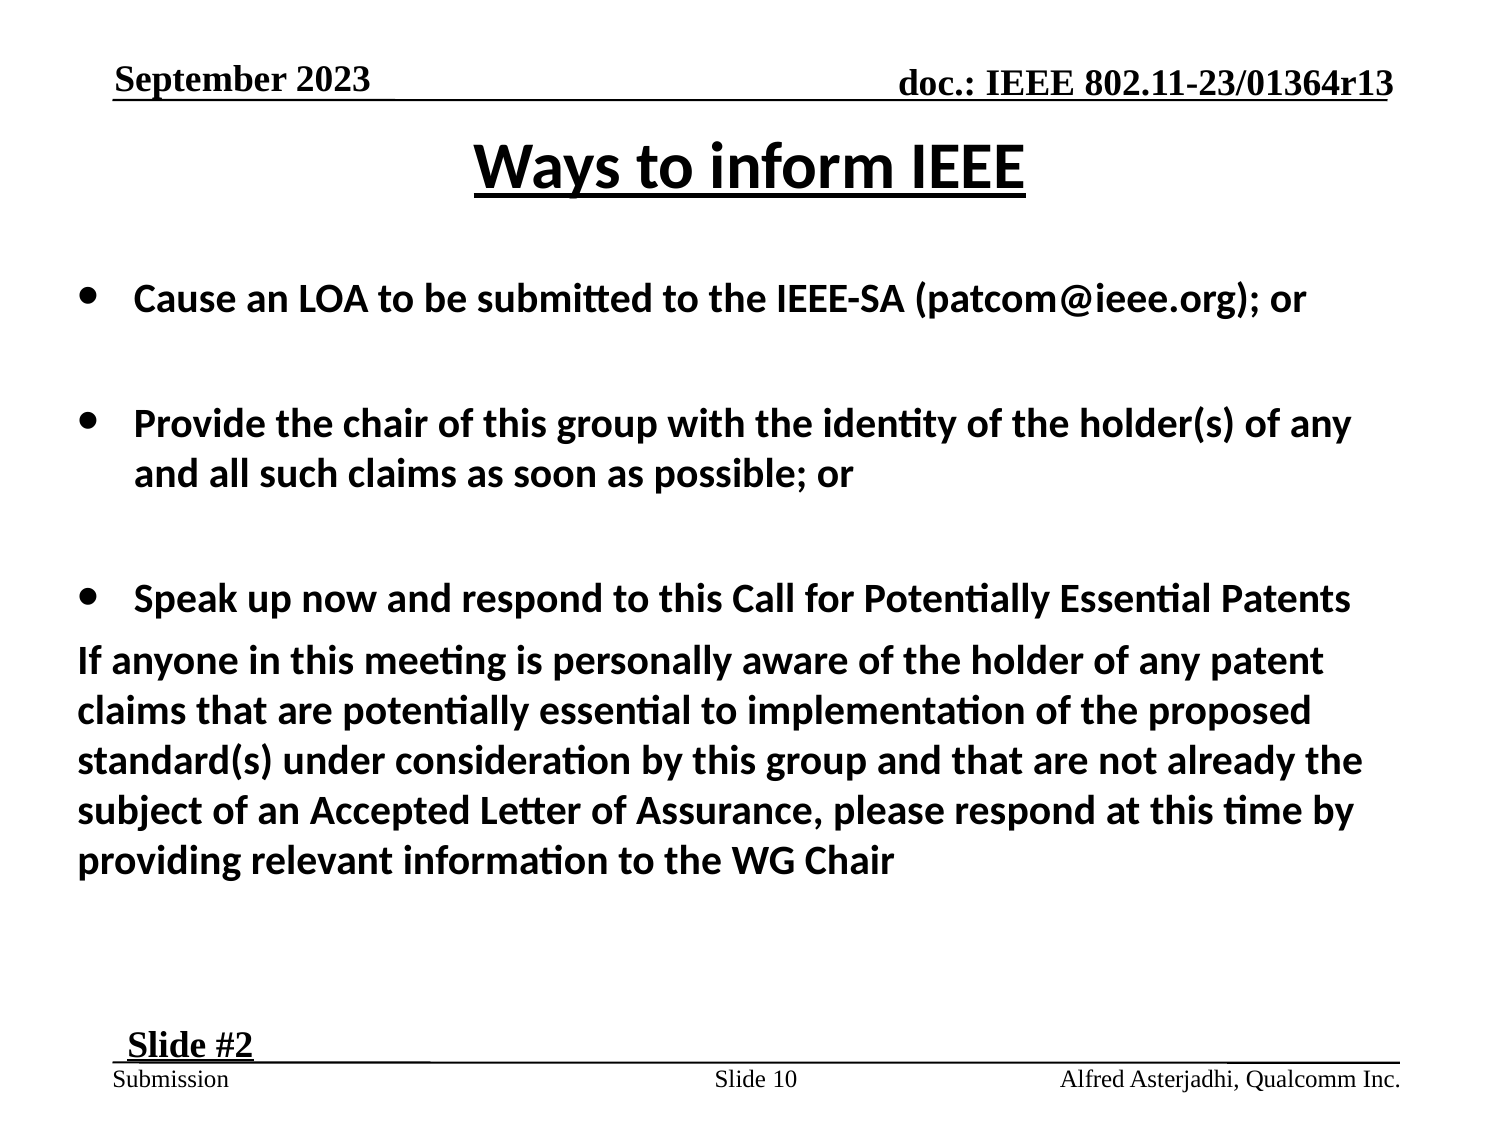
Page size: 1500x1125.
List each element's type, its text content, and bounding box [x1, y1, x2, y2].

list Cause an LOA to be submitted to the IEEE-SA (patcom@ieee.org); or Provide the chair of this group with the identity of the holder(s) of any and all such claims as soon as possible; or Speak up now and respond to this Call for Potentially Essential Patents If anyone in this meeting is personally aware of the holder of any patent claims that are potentially essential to implementation of the proposed standard(s) under consideration by this group and that are not already the subject of an Accepted Letter of Assurance, please respond at this time by providing relevant information to the WG Chair [62, 262, 1438, 938]
text_box Slide #2 [112, 1012, 269, 1073]
title Ways to inform IEEE [112, 74, 1388, 250]
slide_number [114, 54, 493, 100]
slide_number Slide 10 [712, 1061, 800, 1123]
footer Alfred Asterjadhi, Qualcomm Inc. [878, 1061, 1402, 1093]
